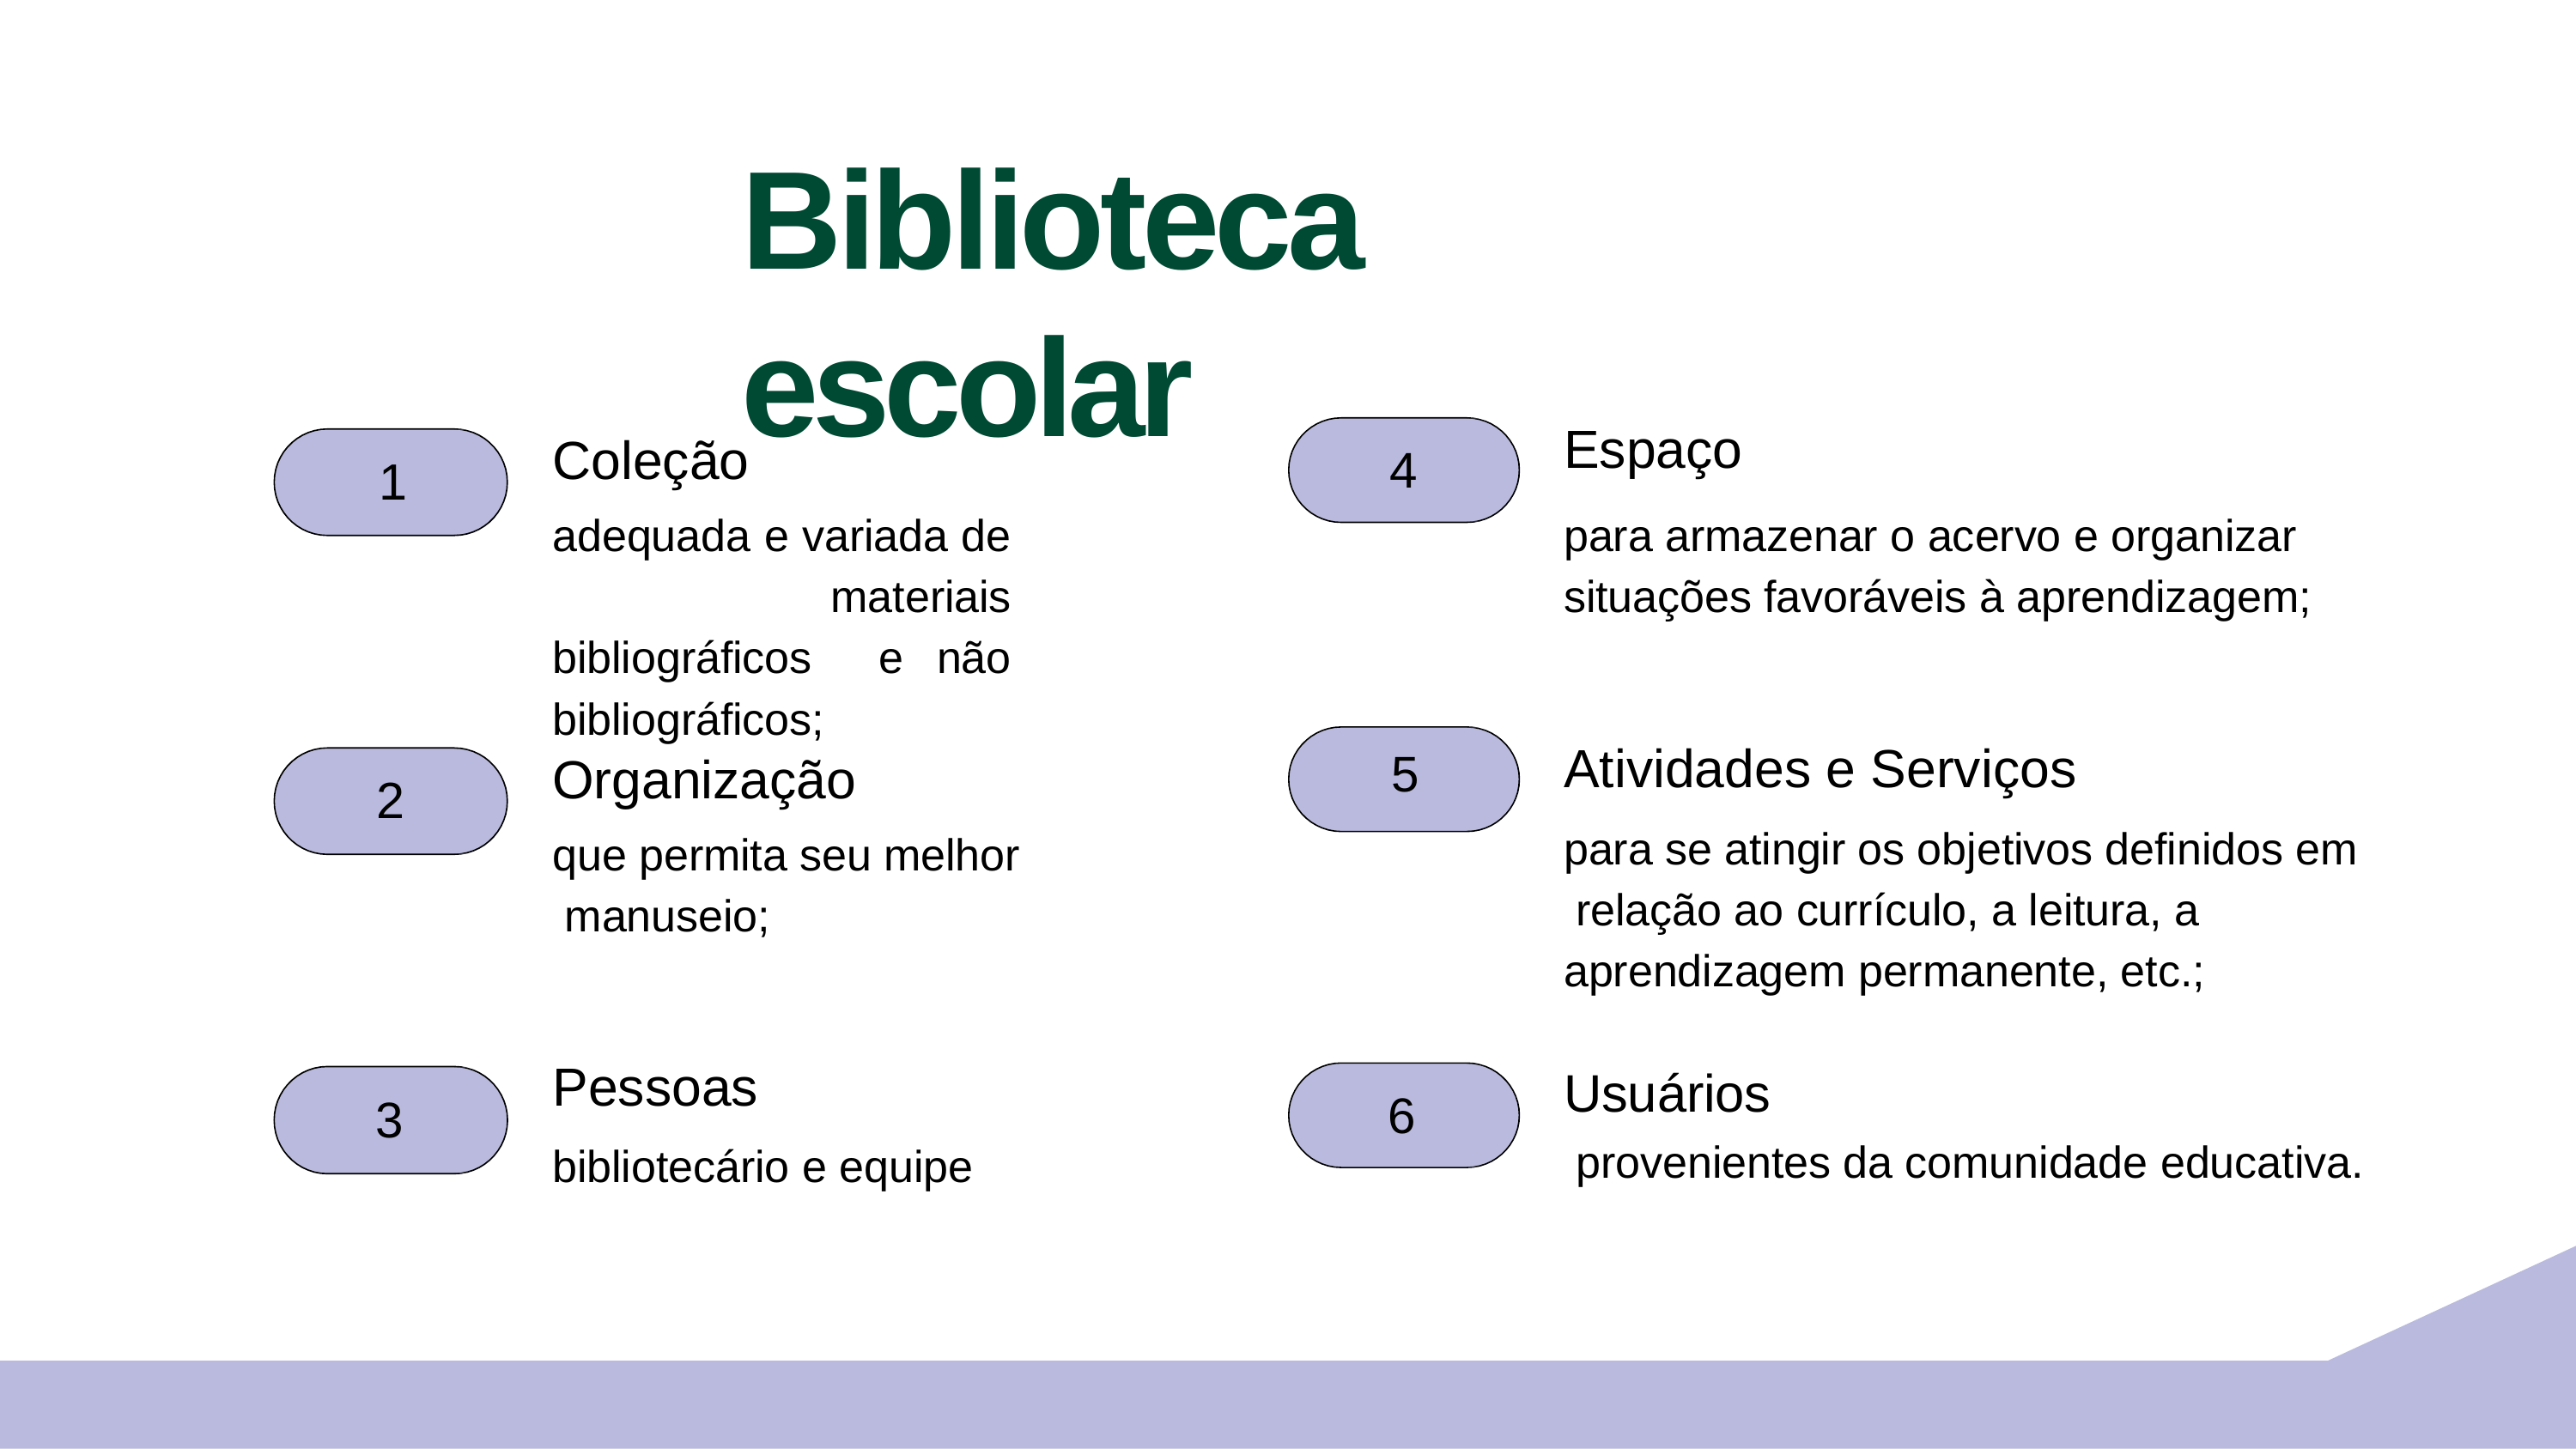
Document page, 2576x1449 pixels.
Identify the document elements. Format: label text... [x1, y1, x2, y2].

text_box Organização que permita seu melhor manuseio; [550, 722, 1024, 941]
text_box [1287, 1062, 1521, 1169]
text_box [273, 747, 508, 856]
text_box Espaço para armazenar o acervo e organizar situações favoráveis à aprendizagem; [1562, 378, 2317, 621]
text_box Atividades e Serviços para se atingir os objetivos definidos em relação ao currículo, a leitura, a aprendizagem permanente, etc.; [1562, 705, 2364, 997]
text_box [0, 1246, 2576, 1449]
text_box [1287, 725, 1521, 833]
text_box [273, 1065, 509, 1175]
text_box Coleção adequada e variada de materiais bibliográficos e não bibliográficos; [550, 403, 1012, 722]
text_box Pessoas bibliotecário e equipe [550, 1026, 977, 1191]
title Biblioteca escolar [739, 128, 1844, 465]
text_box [273, 427, 508, 537]
text_box Usuários provenientes da comunidade educativa. [1562, 1045, 2369, 1187]
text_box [1287, 416, 1521, 524]
